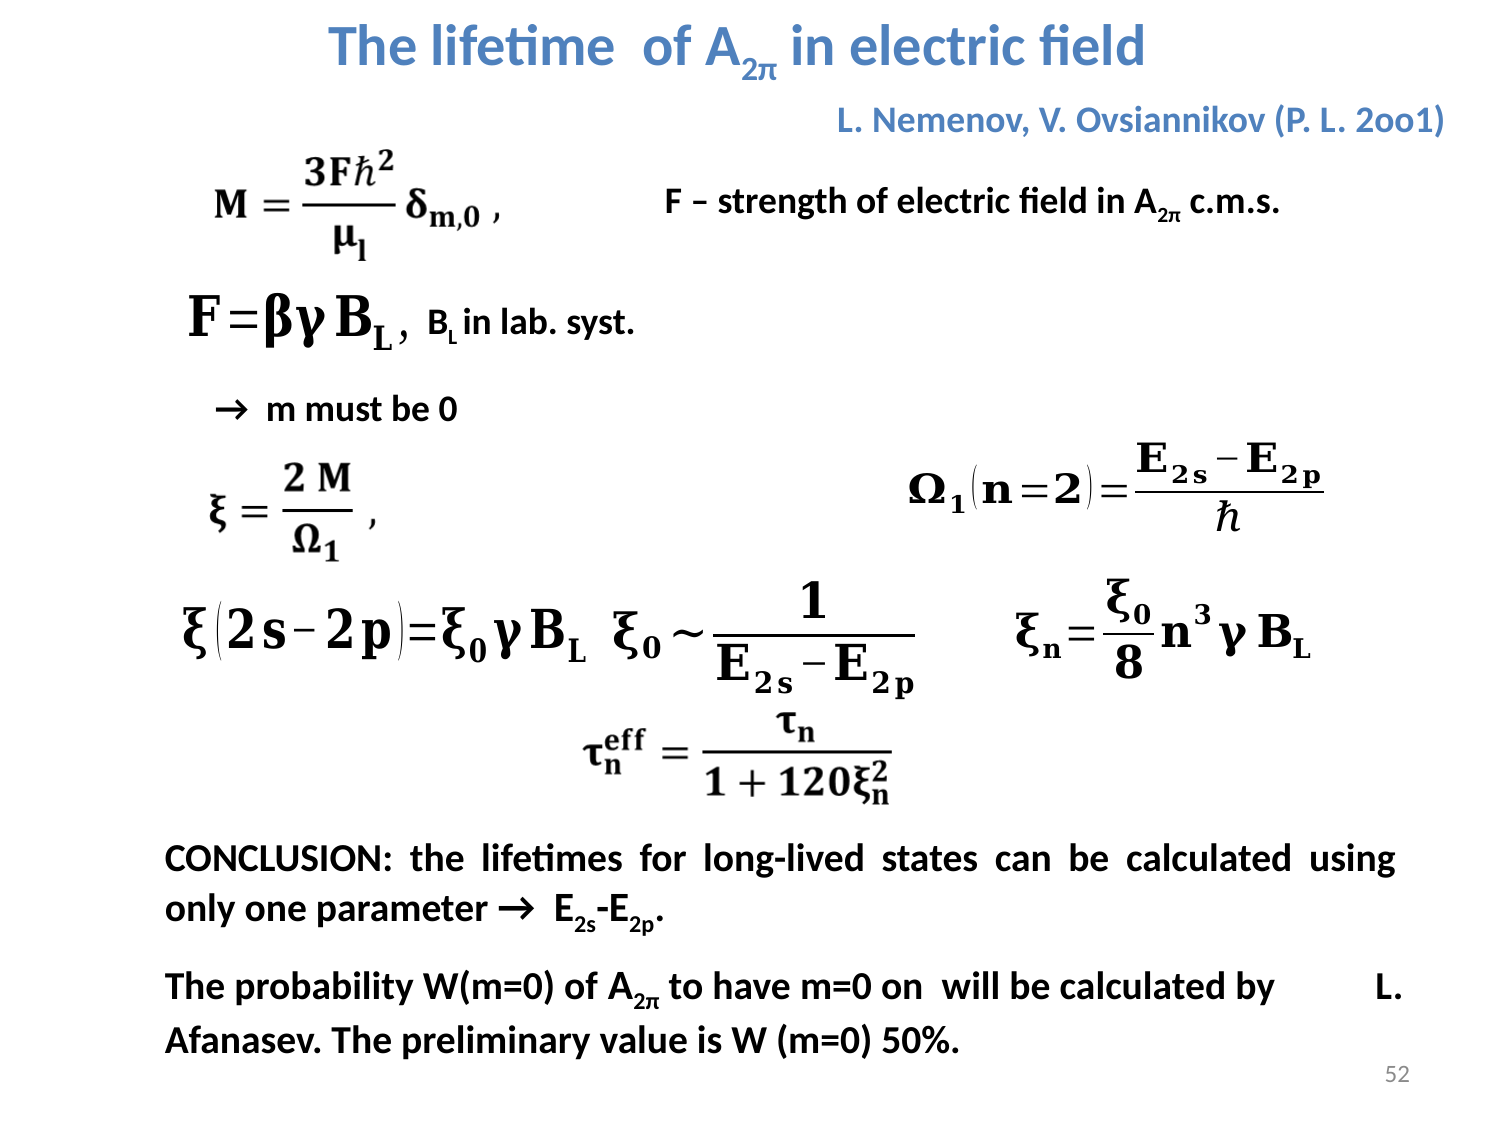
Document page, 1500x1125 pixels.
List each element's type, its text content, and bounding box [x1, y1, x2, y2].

text_box L. Nemenov, V. Ovsiannikov (P. L. 2oo1) [95, 87, 1461, 148]
text_box mmmmmmmmmmm [187, 137, 526, 273]
slide_number 52 [1074, 1042, 1425, 1103]
text_box → m must be 0 [199, 376, 950, 437]
text_box [474, 699, 1000, 814]
text_box The lifetime of A2π in electric field [249, 0, 1225, 95]
text_box BL in lab. syst. [412, 289, 1163, 356]
text_box F – strength of electric field in A2π c.m.s. [649, 168, 1400, 235]
text_box CONCLUSION: the lifetimes for long-lived states can be calculated using only one parameter → E2s-E2p. [149, 825, 1413, 945]
text_box [172, 449, 423, 569]
